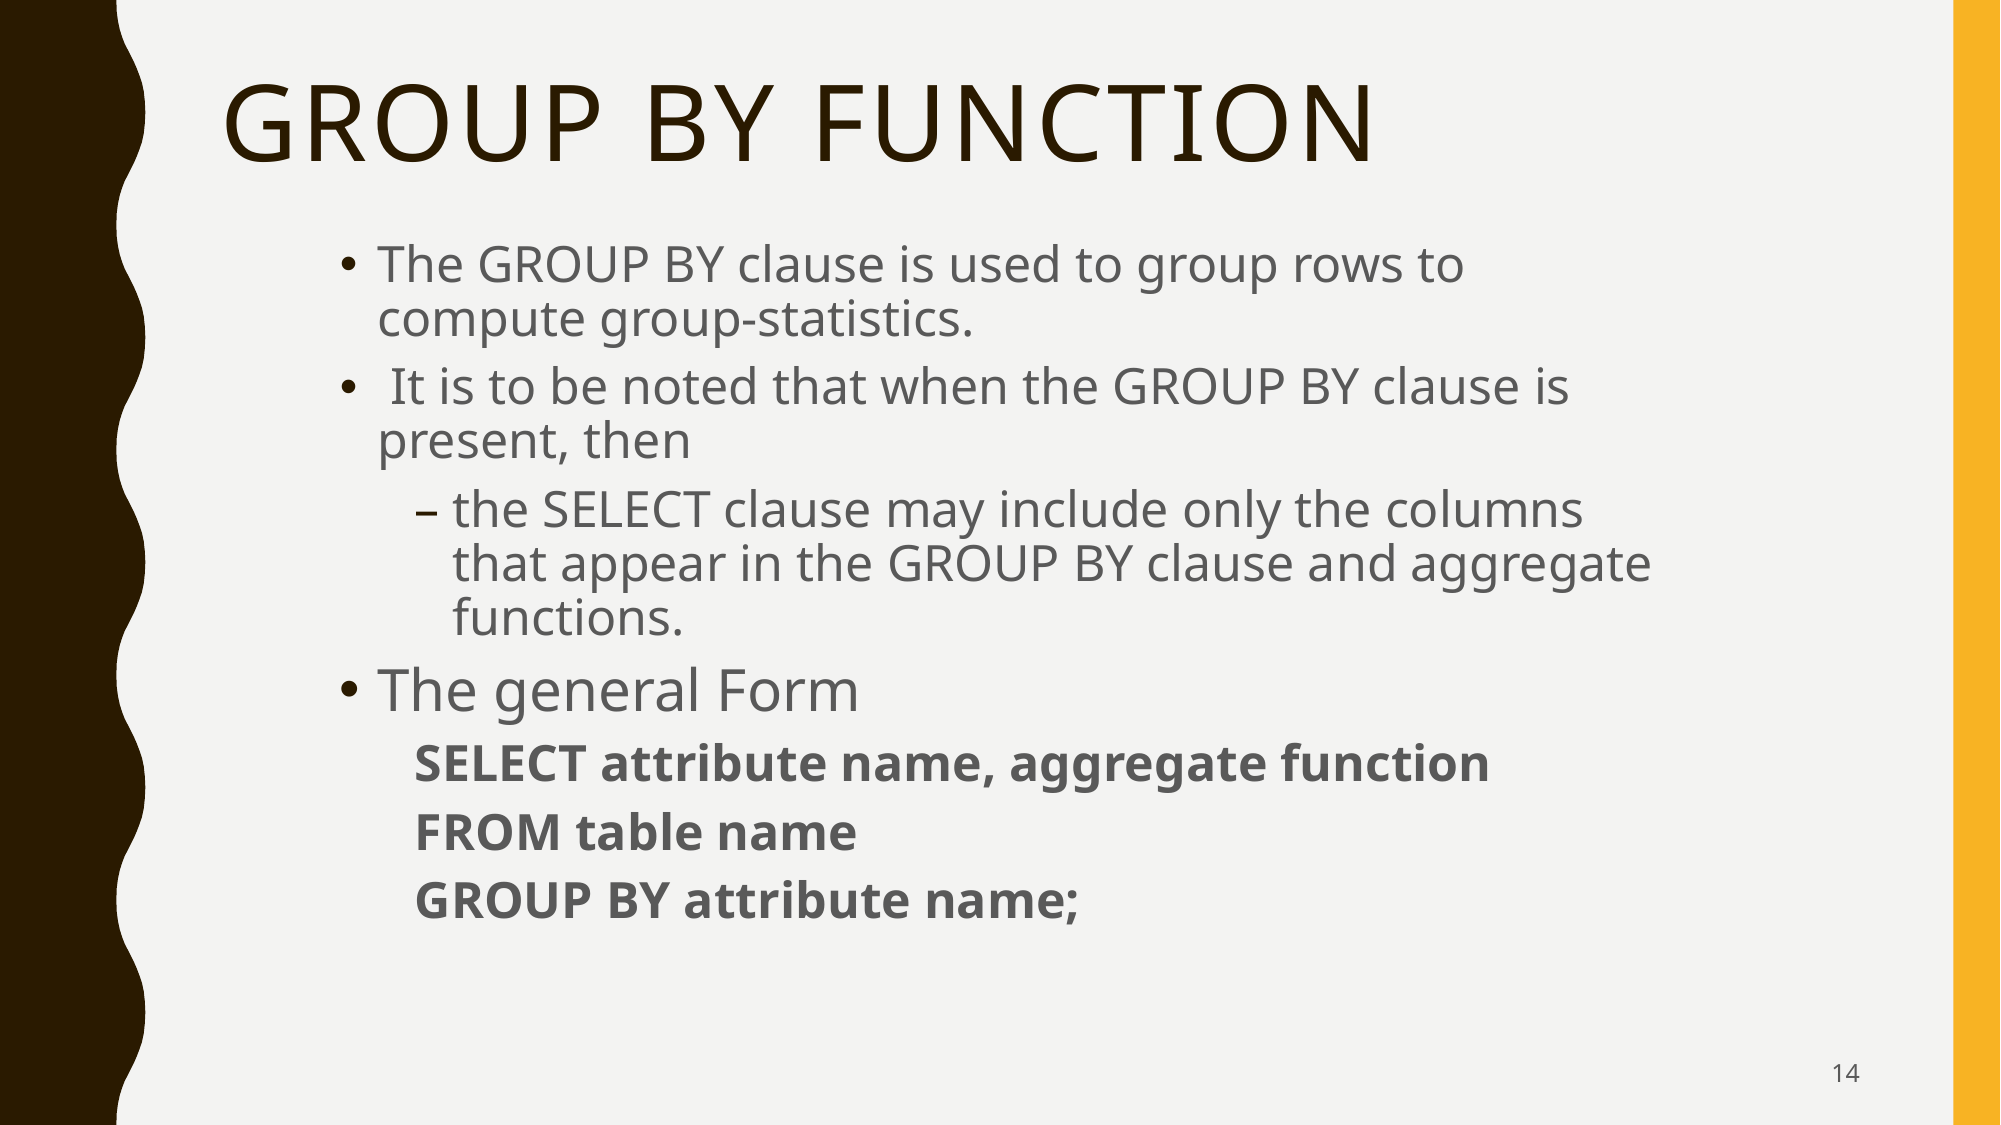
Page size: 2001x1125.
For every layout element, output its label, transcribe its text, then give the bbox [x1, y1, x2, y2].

slide_number 14 [1412, 1045, 1875, 1103]
list The GROUP BY clause is used to group rows to compute group-statistics. It is to be noted that when the GROUP BY clause is present, then the SELECT clause may include only the columns that appear in the GROUP BY clause and aggregate functions. The general Form SELECT attribute name, aggregate function FROM table name GROUP BY attribute name; [324, 231, 1675, 1006]
title GROUP BY Function [205, 62, 1875, 308]
